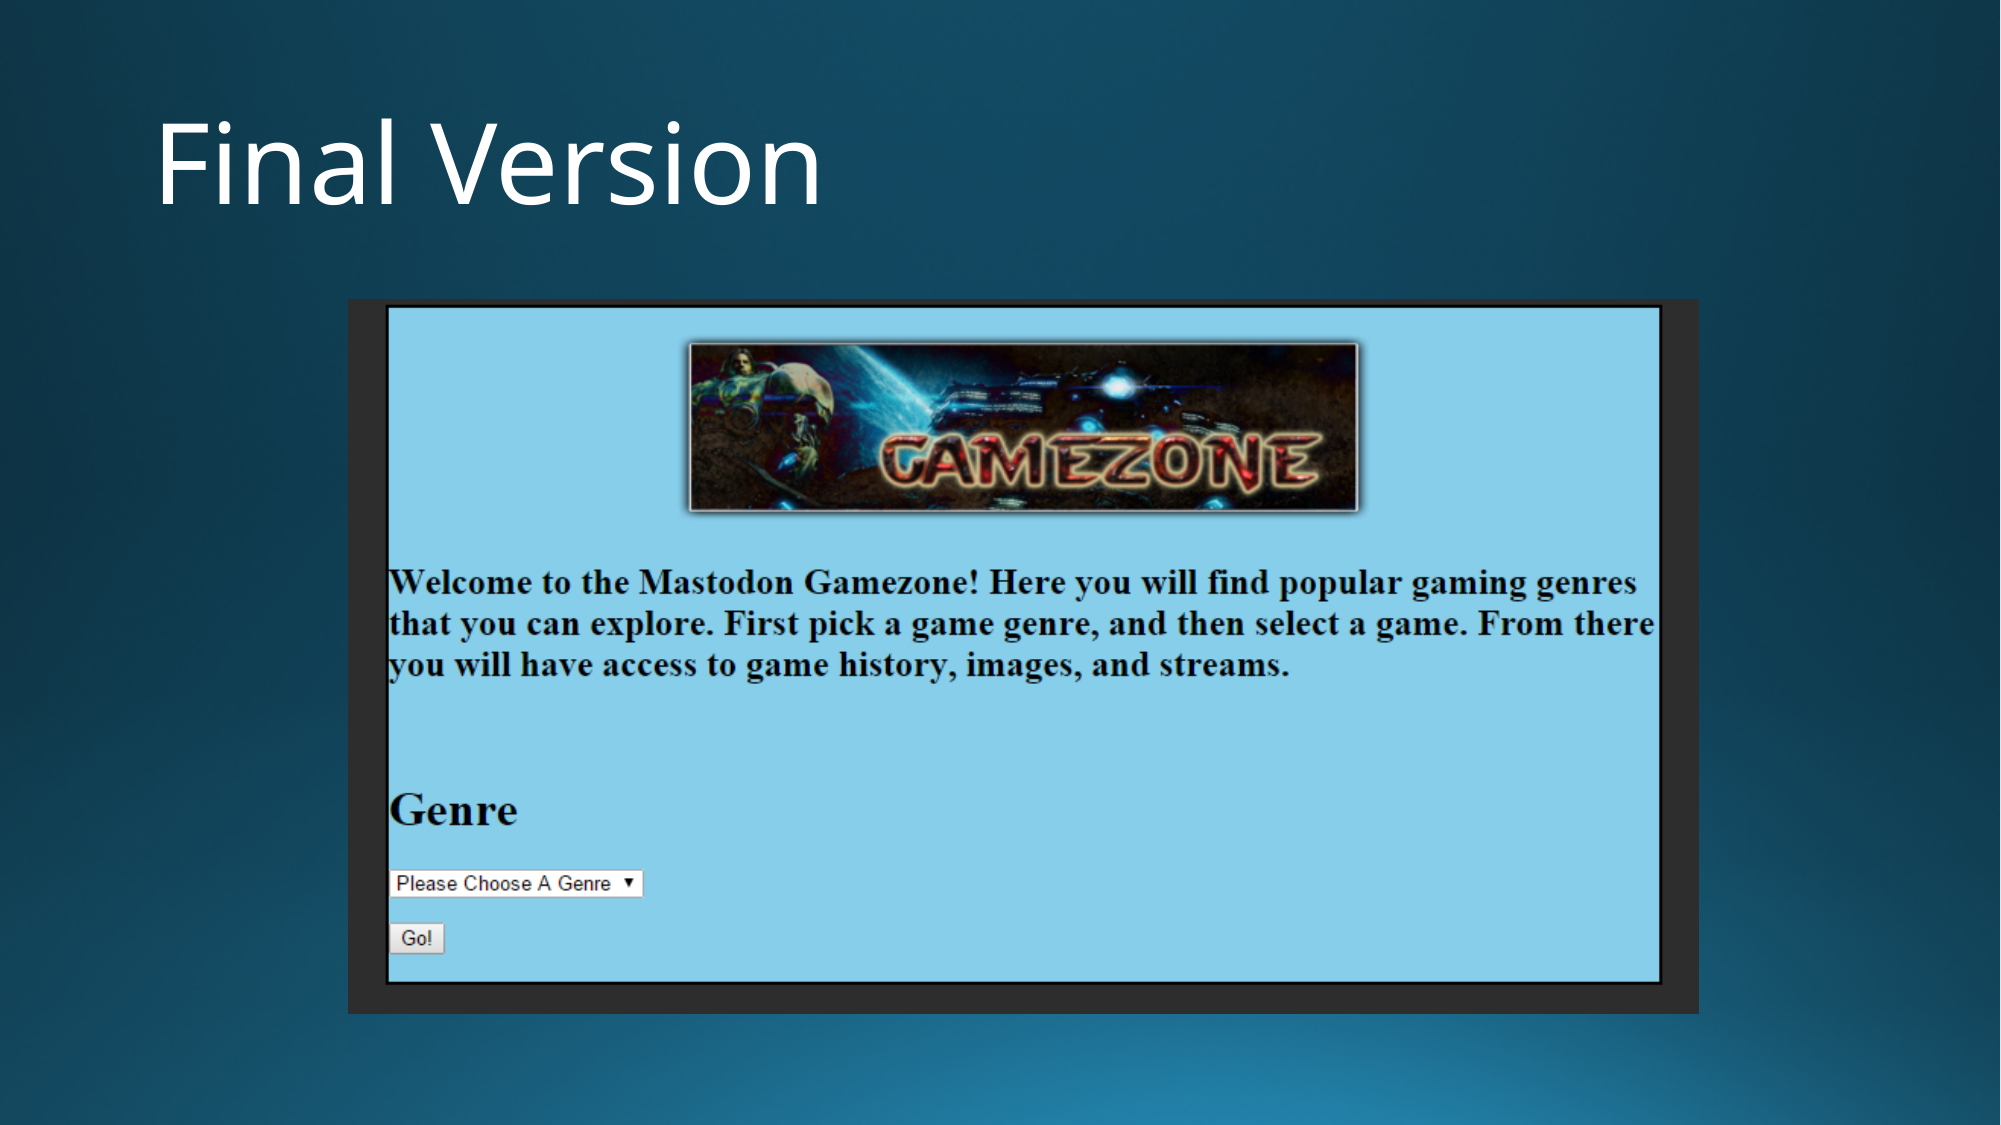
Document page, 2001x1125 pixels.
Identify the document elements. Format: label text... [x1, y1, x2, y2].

picture [0, 0, 2001, 1125]
title Final Version [137, 59, 1863, 278]
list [348, 299, 1699, 1014]
